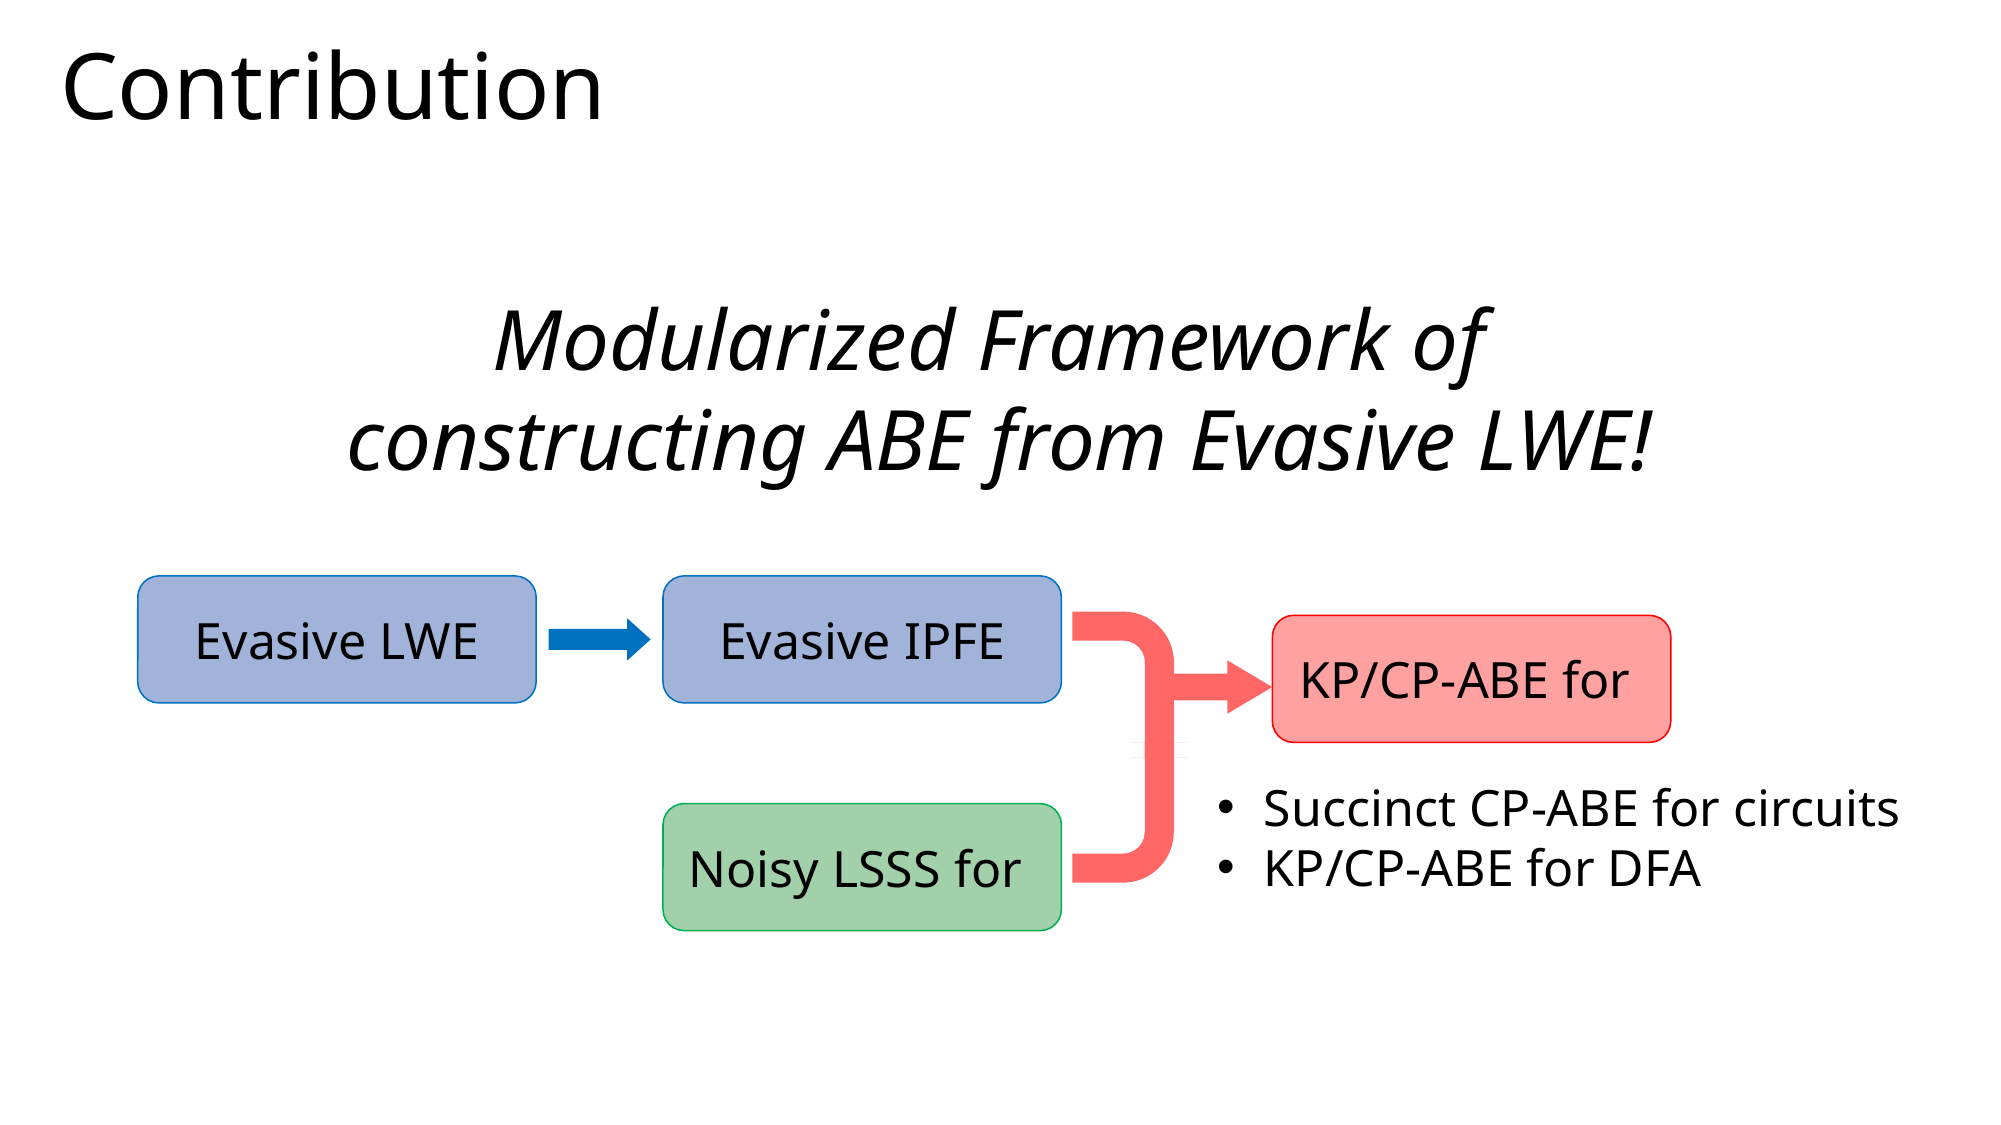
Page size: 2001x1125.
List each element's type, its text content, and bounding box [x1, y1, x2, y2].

text_box Modularized Framework of constructing ABE from Evasive LWE! [204, 279, 1796, 495]
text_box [137, 575, 1062, 704]
title Contribution [60, 29, 1940, 150]
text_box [1072, 611, 1671, 883]
text_box Succinct CP-ABE for circuits KP/CP-ABE for DFA [1202, 769, 1916, 905]
